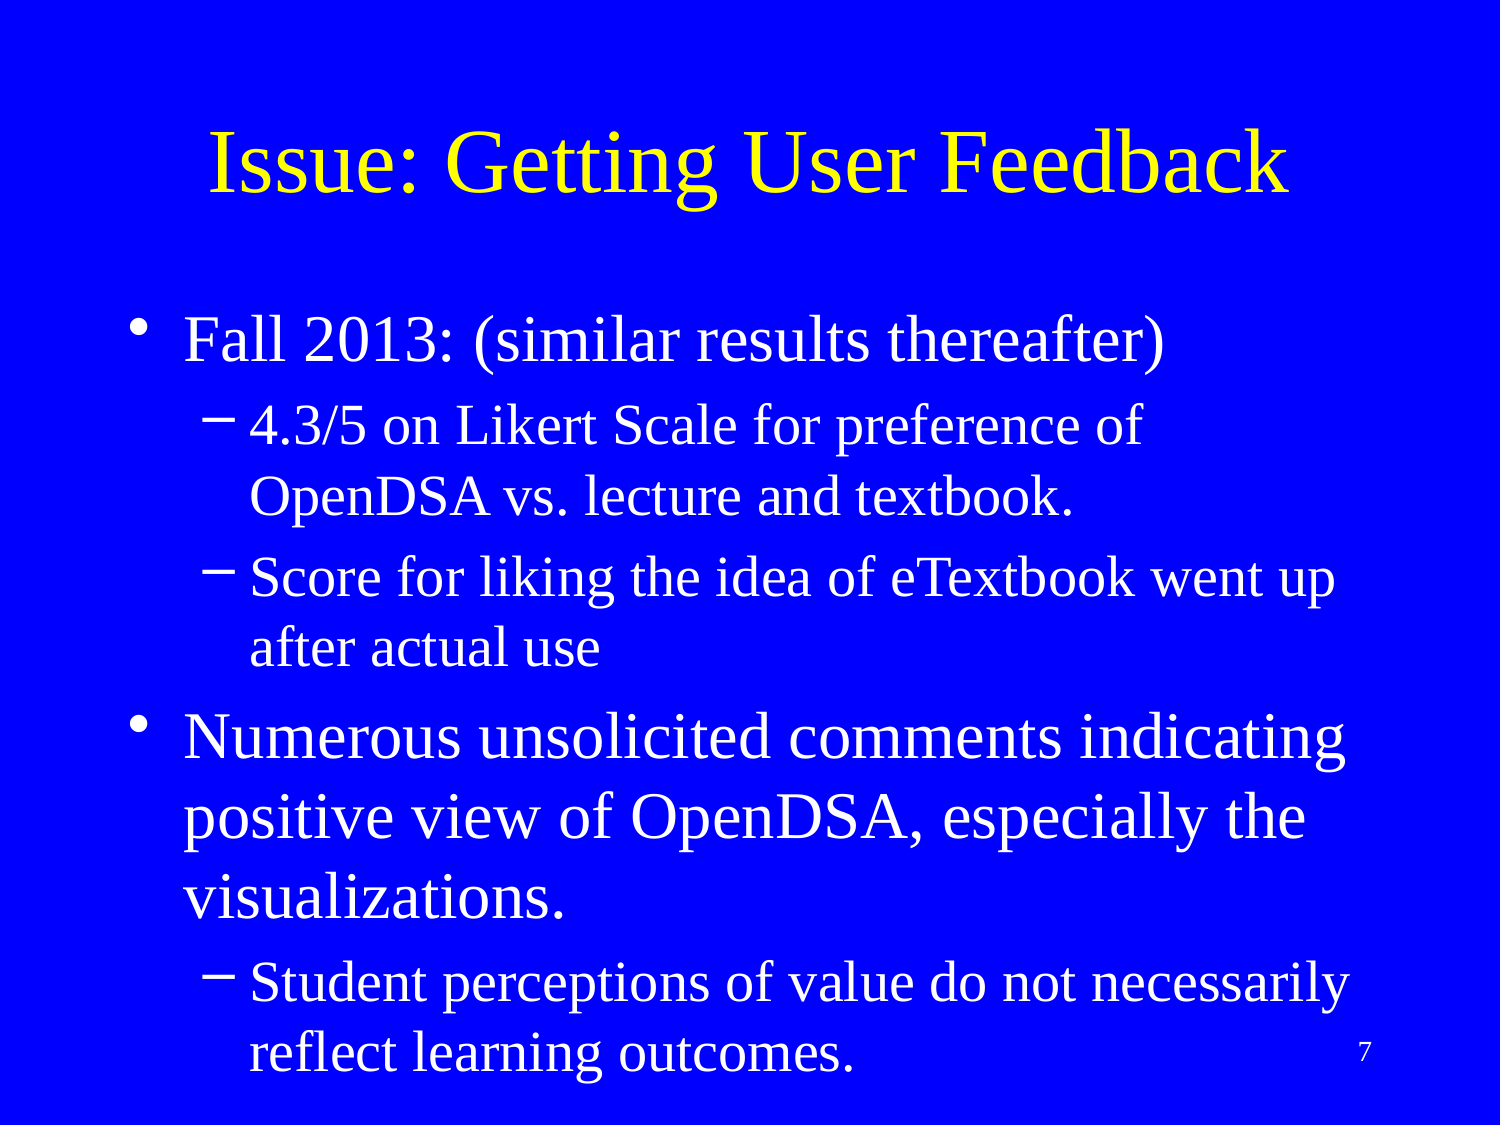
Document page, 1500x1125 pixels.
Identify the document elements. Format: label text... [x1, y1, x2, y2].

title Issue: Getting User Feedback [112, 62, 1388, 251]
slide_number 7 [1074, 1024, 1388, 1101]
list Fall 2013: (similar results thereafter) 4.3/5 on Likert Scale for preference of OpenDSA vs. lecture and textbook. Score for liking the idea of eTextbook went up after actual use Numerous unsolicited comments indicating positive view of OpenDSA, especially the visualizations. Student perceptions of value do not necessarily reflect learning outcomes. [112, 287, 1388, 963]
